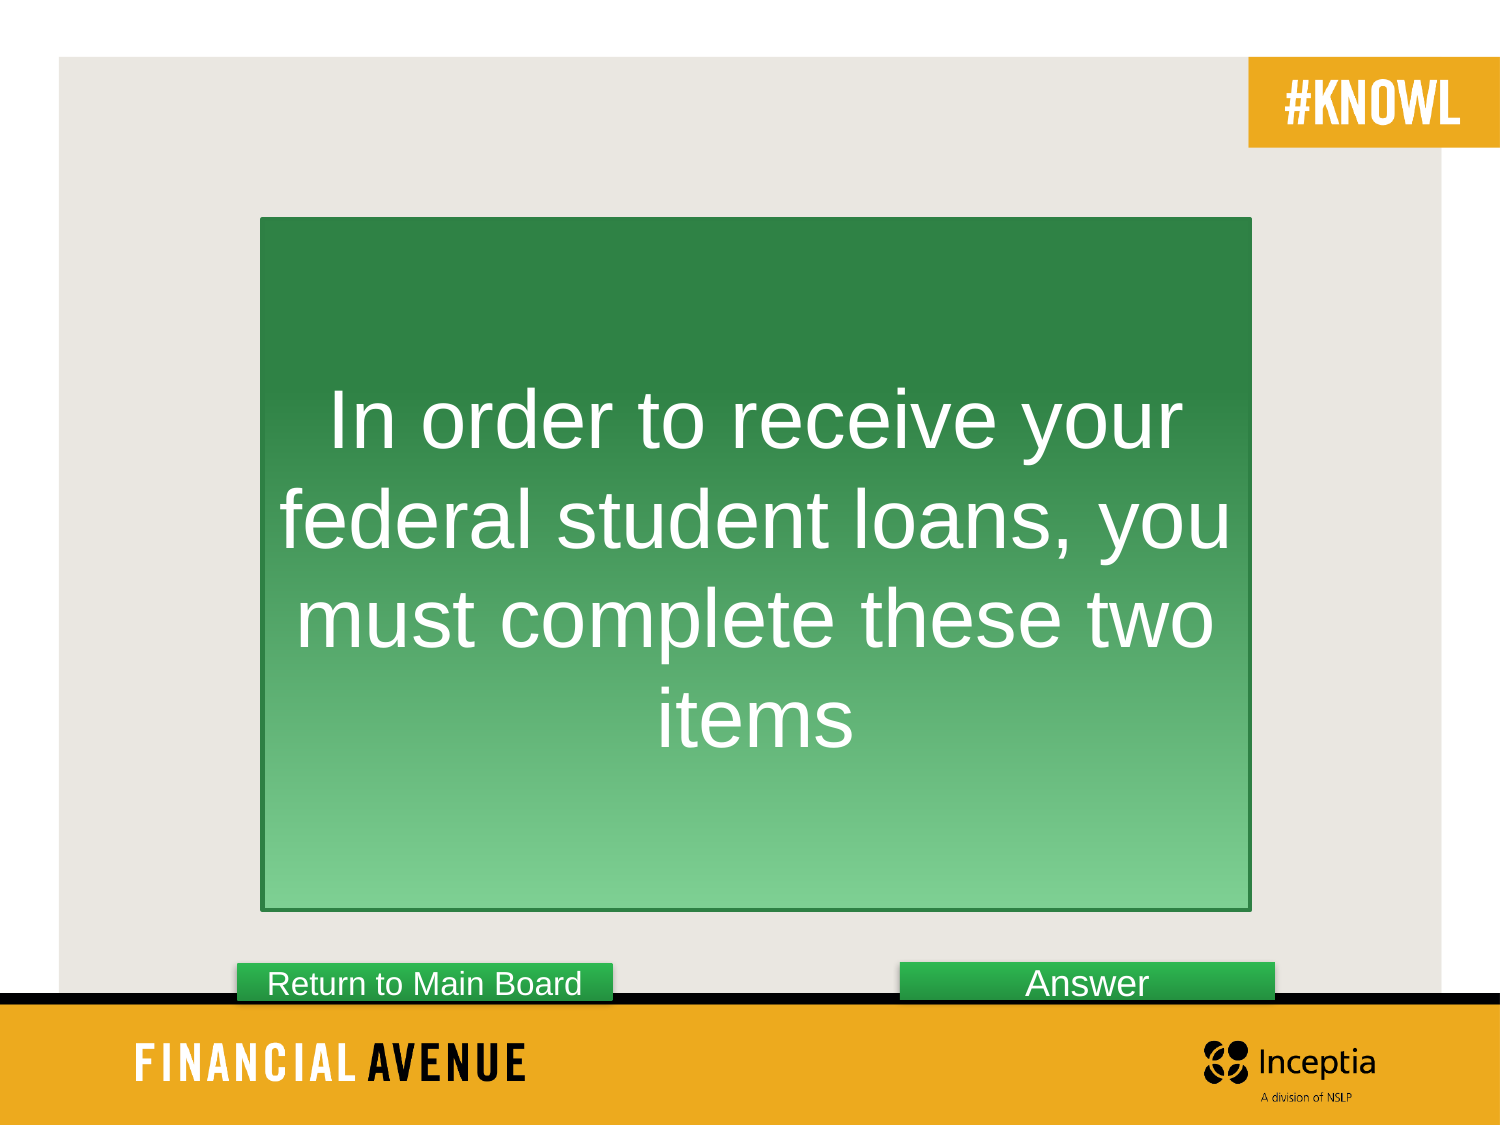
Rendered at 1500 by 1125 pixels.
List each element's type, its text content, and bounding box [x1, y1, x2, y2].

text_box In order to receive your federal student loans, you must complete these two items [260, 217, 1252, 912]
text_box Return to Main Board [237, 963, 613, 1001]
picture [0, 0, 1500, 1125]
text_box Answer [899, 962, 1275, 1000]
